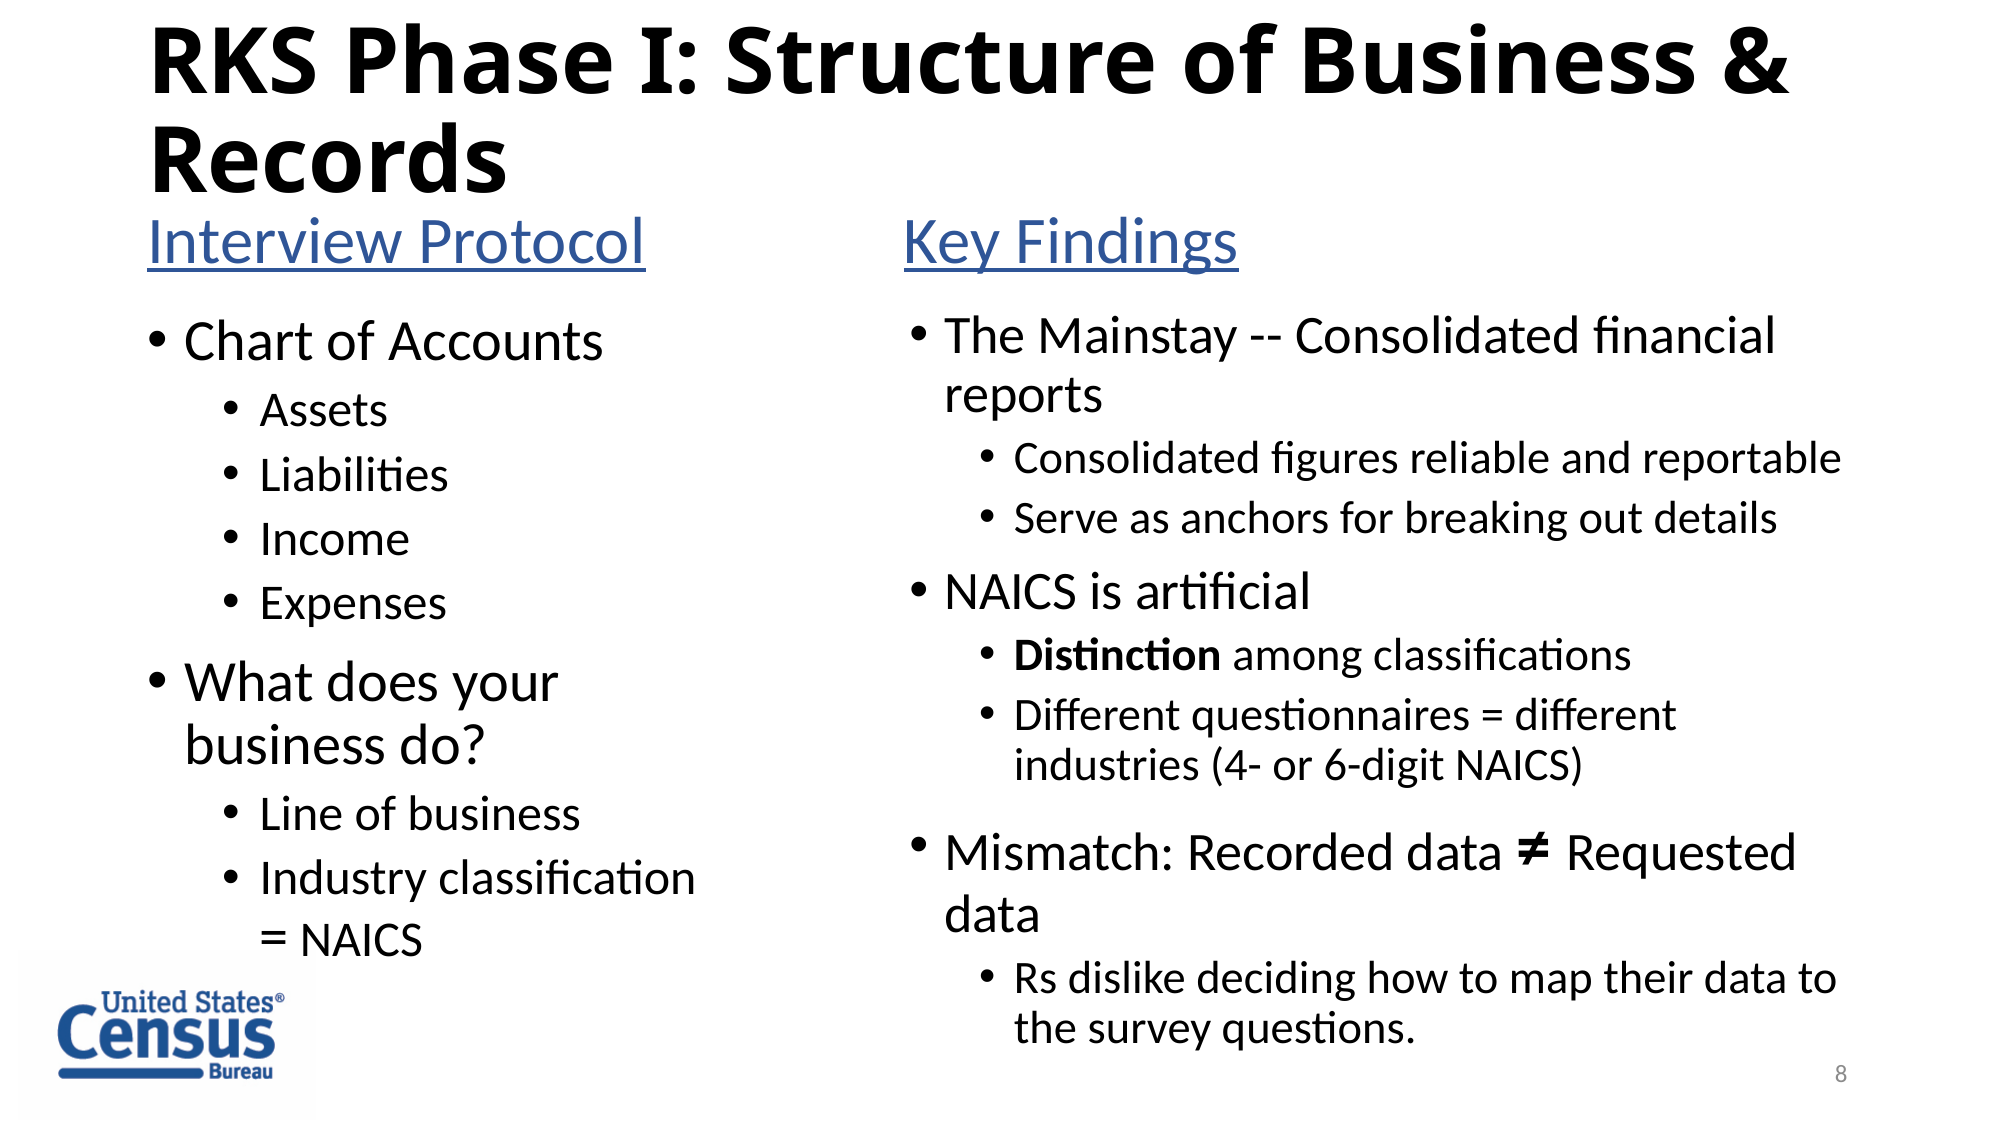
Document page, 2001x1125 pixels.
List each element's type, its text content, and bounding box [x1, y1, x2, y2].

picture [18, 950, 316, 1120]
title RKS Phase I: Structure of Business & Records [131, 22, 1857, 204]
list Key Findings [888, 198, 1903, 309]
list The Mainstay -- Consolidated financial reports Consolidated figures reliable and reportable Serve as anchors for breaking out details NAICS is artificial Distinction among classifications Different questionnaires = different industries (4- or 6-digit NAICS) Mismatch: Recorded data ≠ Requested data Rs dislike deciding how to map their data to the survey questions. [894, 309, 1863, 1103]
slide_number 8 [1412, 1042, 1863, 1103]
list Interview Protocol [131, 198, 743, 298]
list Chart of Accounts Assets Liabilities Income Expenses What does your business do? Line of business Industry classification = NAICS [131, 302, 743, 1017]
